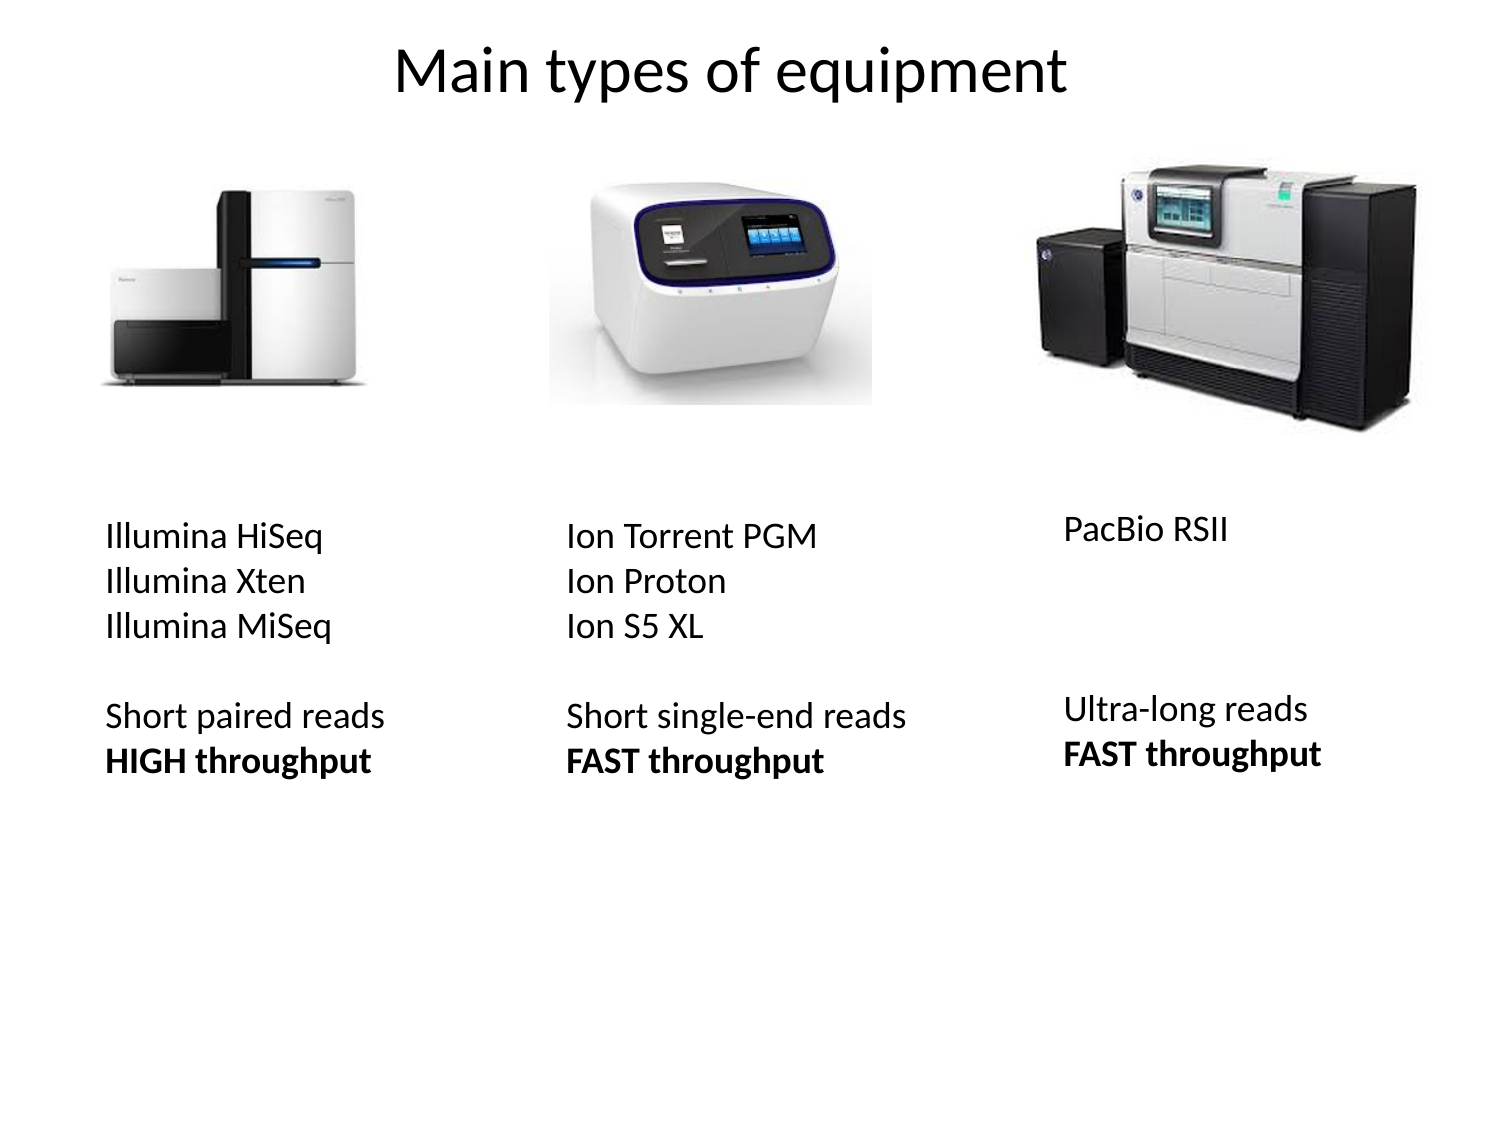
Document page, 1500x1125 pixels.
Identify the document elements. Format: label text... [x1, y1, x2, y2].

text_box Ion Torrent PGM Ion Proton Ion S5 XL Short single-end reads FAST throughput [551, 504, 922, 999]
text_box Illumina HiSeq Illumina Xten Illumina MiSeq Short paired reads HIGH throughput [90, 504, 401, 999]
picture [548, 160, 873, 406]
text_box PacBio RSII Ultra-long reads FAST throughput [1048, 451, 1338, 991]
title Main types of equipment [0, 19, 1463, 114]
picture [1021, 148, 1429, 442]
picture [99, 184, 369, 388]
